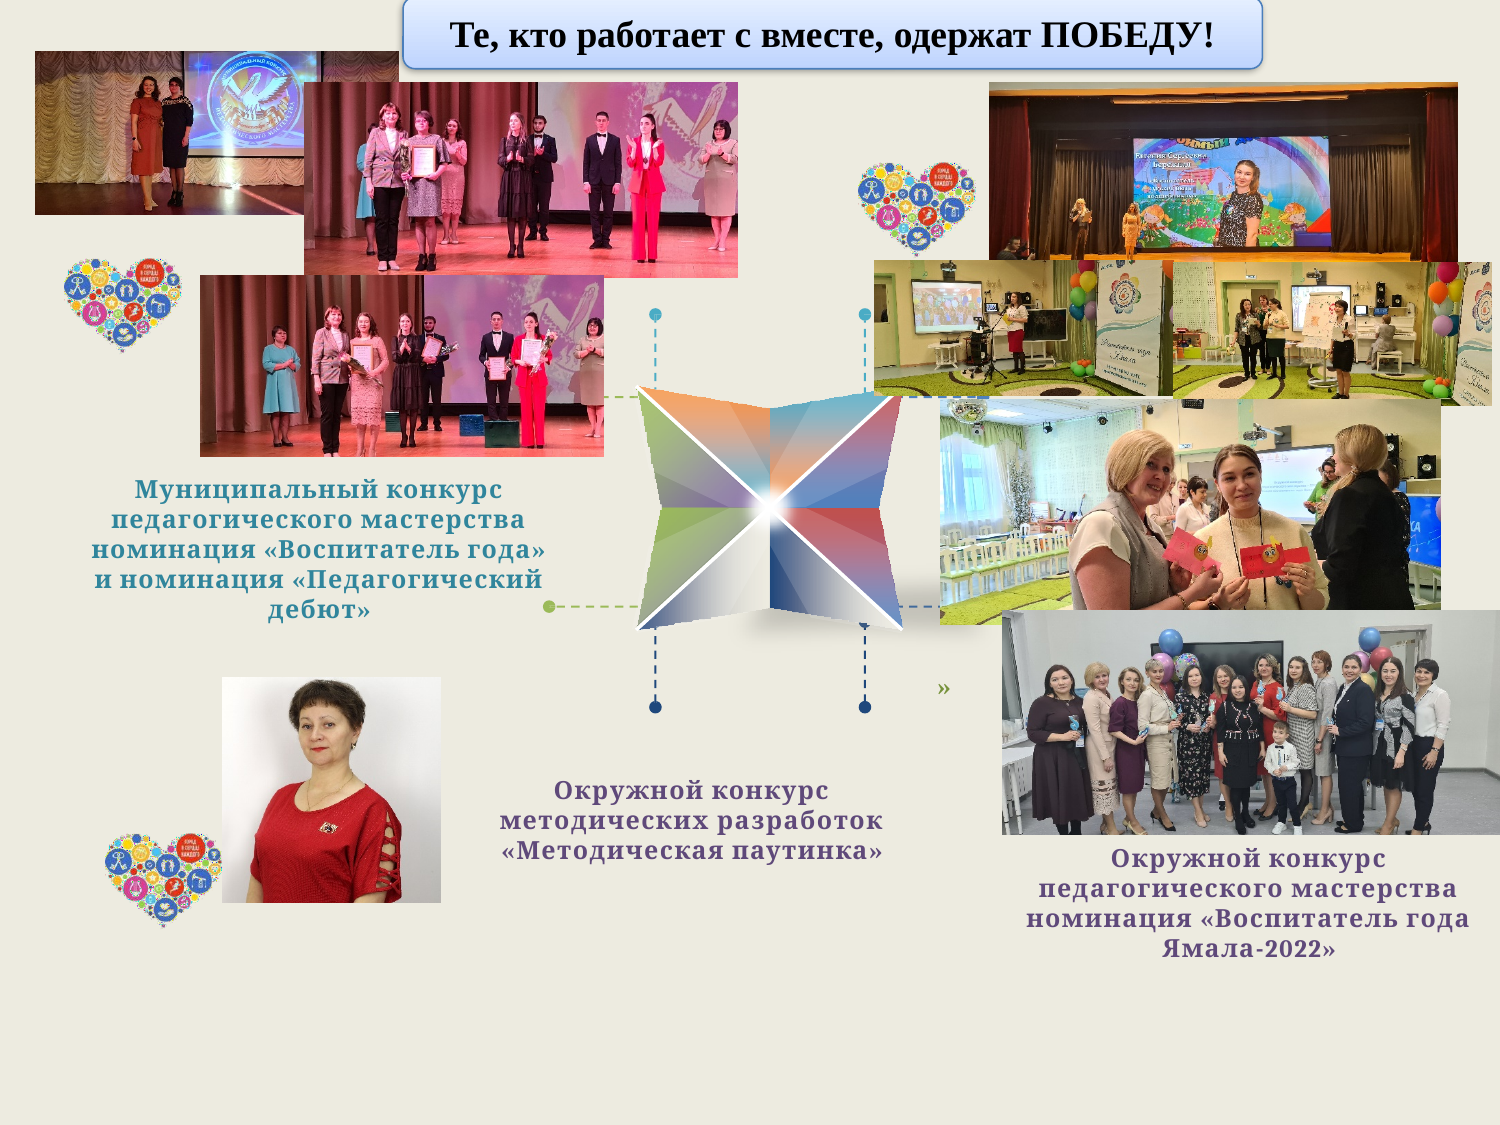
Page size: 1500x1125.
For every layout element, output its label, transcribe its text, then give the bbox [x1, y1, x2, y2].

text_box Окружной конкурс педагогического мастерства номинация «Воспитатель года Ямала-2022» [1023, 844, 1475, 963]
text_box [631, 385, 997, 661]
picture [104, 677, 441, 935]
text_box » [937, 671, 948, 701]
text_box [858, 694, 872, 714]
picture [34, 50, 738, 457]
text_box [649, 308, 662, 323]
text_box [858, 307, 868, 383]
picture [858, 82, 1500, 835]
text_box Муниципальный конкурс педагогического мастерства номинация «Воспитатель года» и номинация «Педагогический дебют» [79, 471, 560, 624]
text_box [649, 694, 662, 714]
text_box Окружной конкурс методических разработок «Методическая паутинка» [466, 772, 918, 865]
picture [64, 255, 184, 360]
text_box Те, кто работает с вместе, одержат ПОБЕДУ! [402, 0, 1263, 69]
